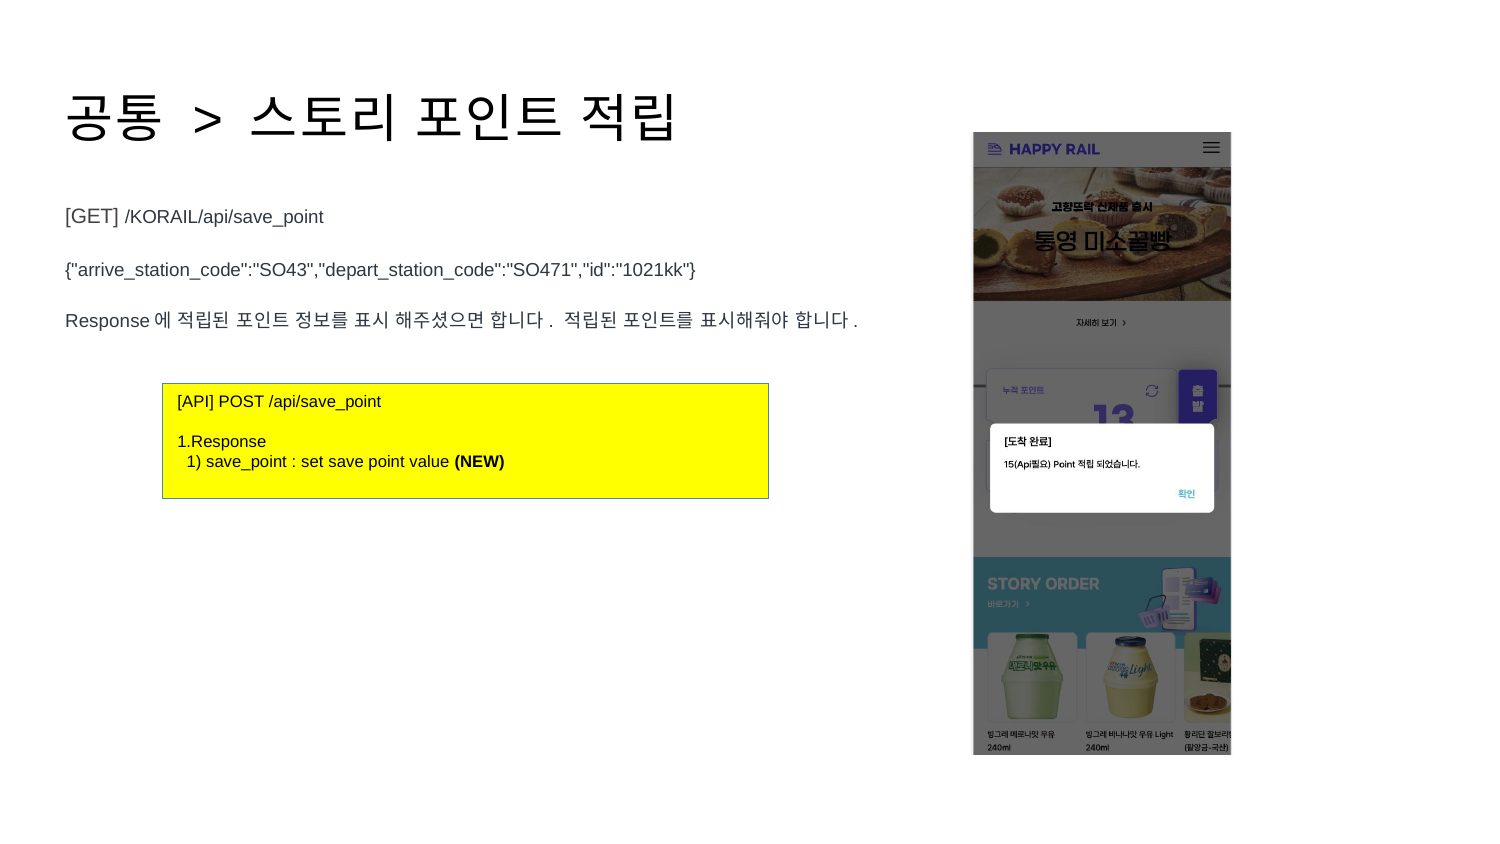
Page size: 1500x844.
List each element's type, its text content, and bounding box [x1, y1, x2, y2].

text_box [API] POST /api/save_point 1.Response 1) save_point : set save point value (NEW) [162, 383, 769, 499]
text_box [GET] /KORAIL/api/save_point {"arrive_station_code":"SO43","depart_station_code":"SO471","id":"1021kk"} Response에 적립된 포인트 정보를 표시 해주셨으면 합니다. 적립된 포인트를 표시해줘야 합니다. [63, 200, 913, 332]
text_box 공통 > 스토리 포인트 적립 [63, 82, 738, 148]
text_box [970, 132, 1233, 755]
